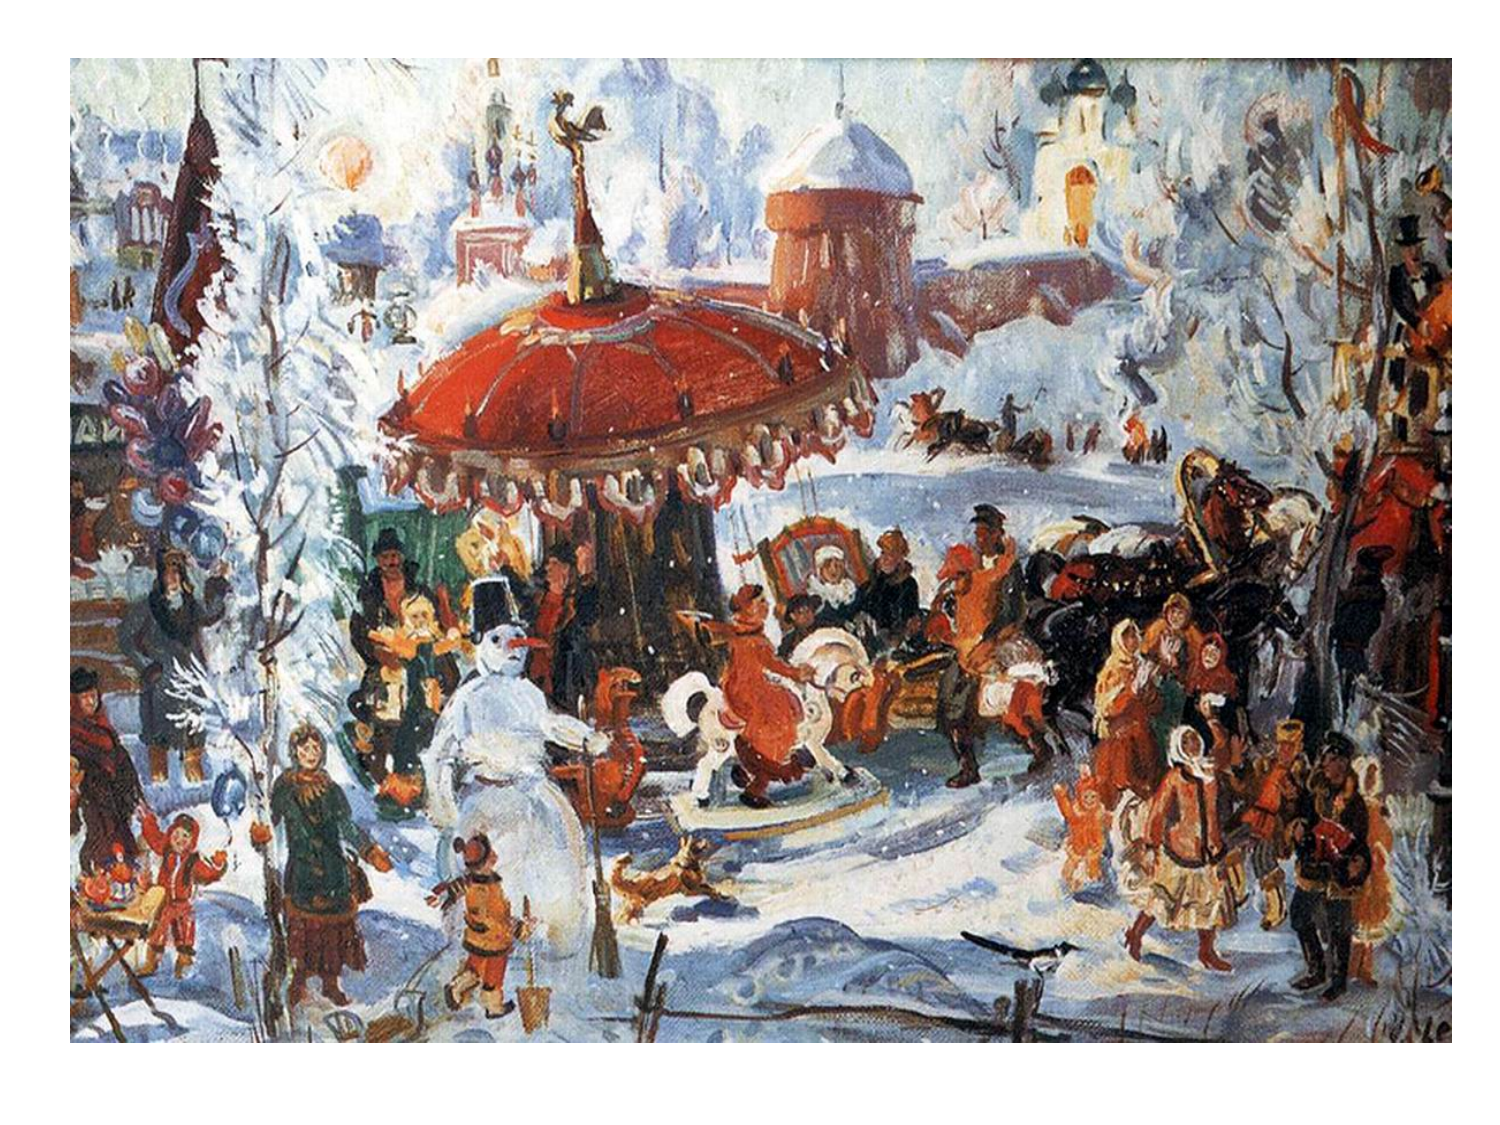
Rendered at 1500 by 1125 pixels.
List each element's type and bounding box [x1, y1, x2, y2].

picture [70, 58, 1453, 1044]
